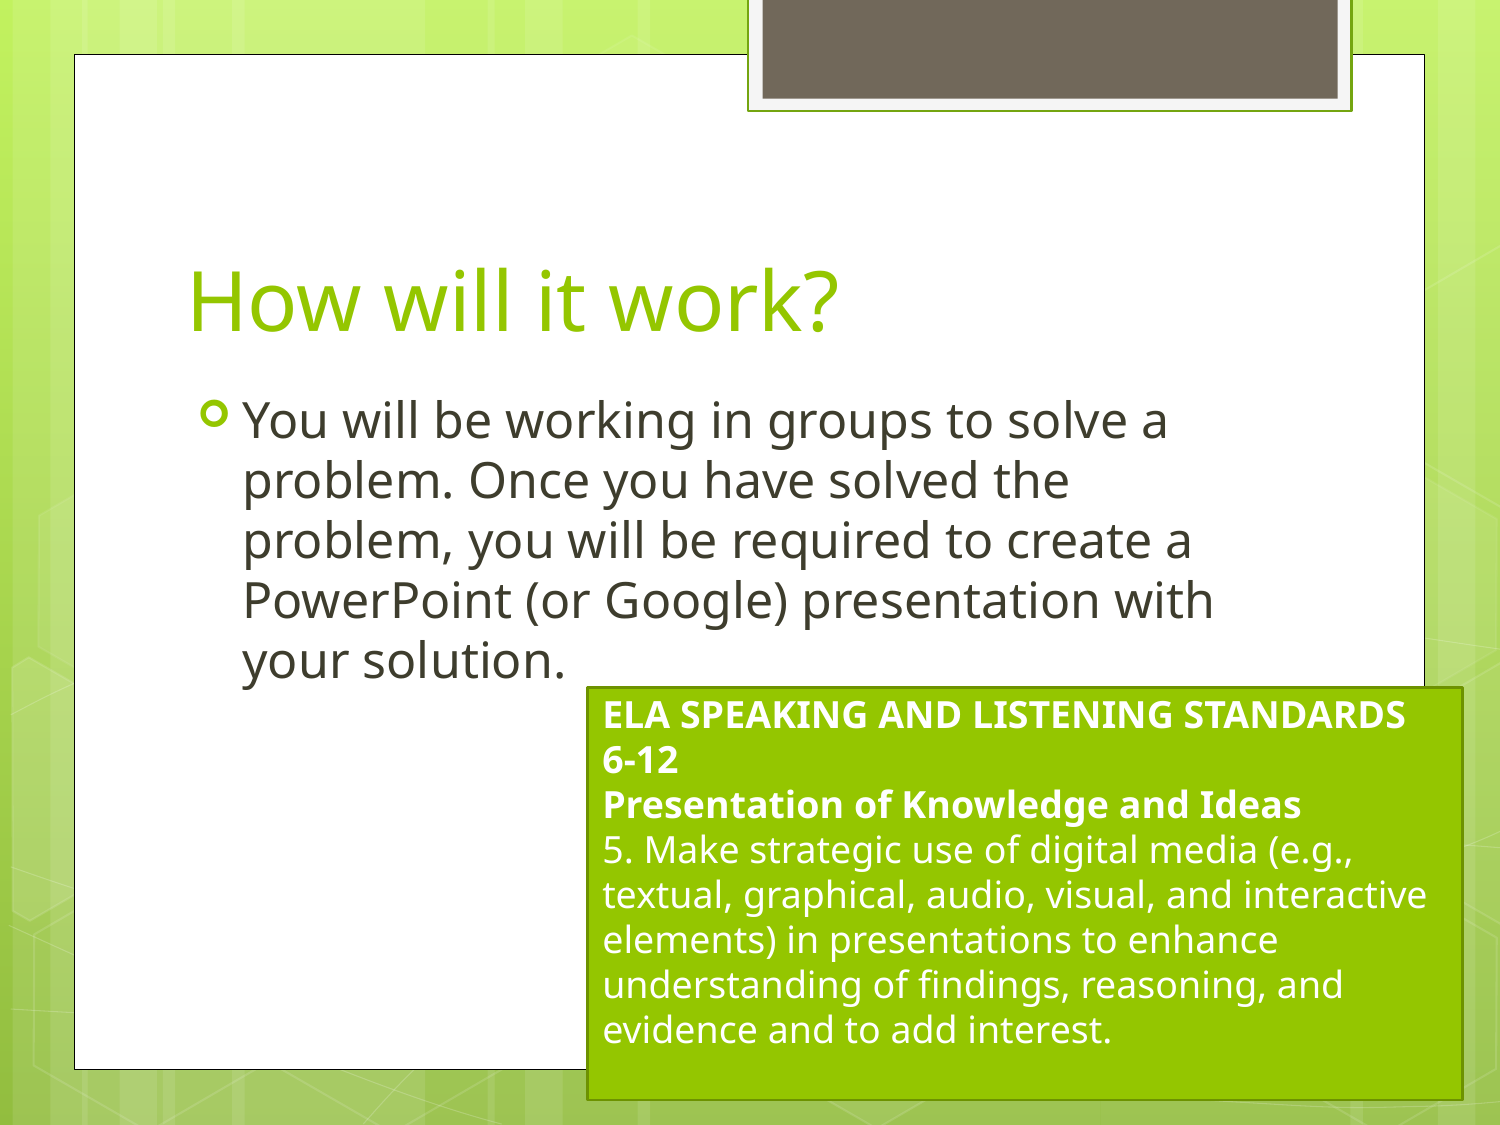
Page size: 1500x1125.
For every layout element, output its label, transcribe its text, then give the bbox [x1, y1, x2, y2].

title How will it work? [171, 168, 1324, 357]
list You will be working in groups to solve a problem. Once you have solved the problem, you will be required to create a PowerPoint (or Google) presentation with your solution. [171, 381, 1283, 957]
text_box ELA SPEAKING AND LISTENING STANDARDS 6-12 Presentation of Knowledge and Ideas 5. Make strategic use of digital media (e.g., textual, graphical, audio, visual, and interactive elements) in presentations to enhance understanding of findings, reasoning, and evidence and to add interest. [586, 686, 1464, 1101]
